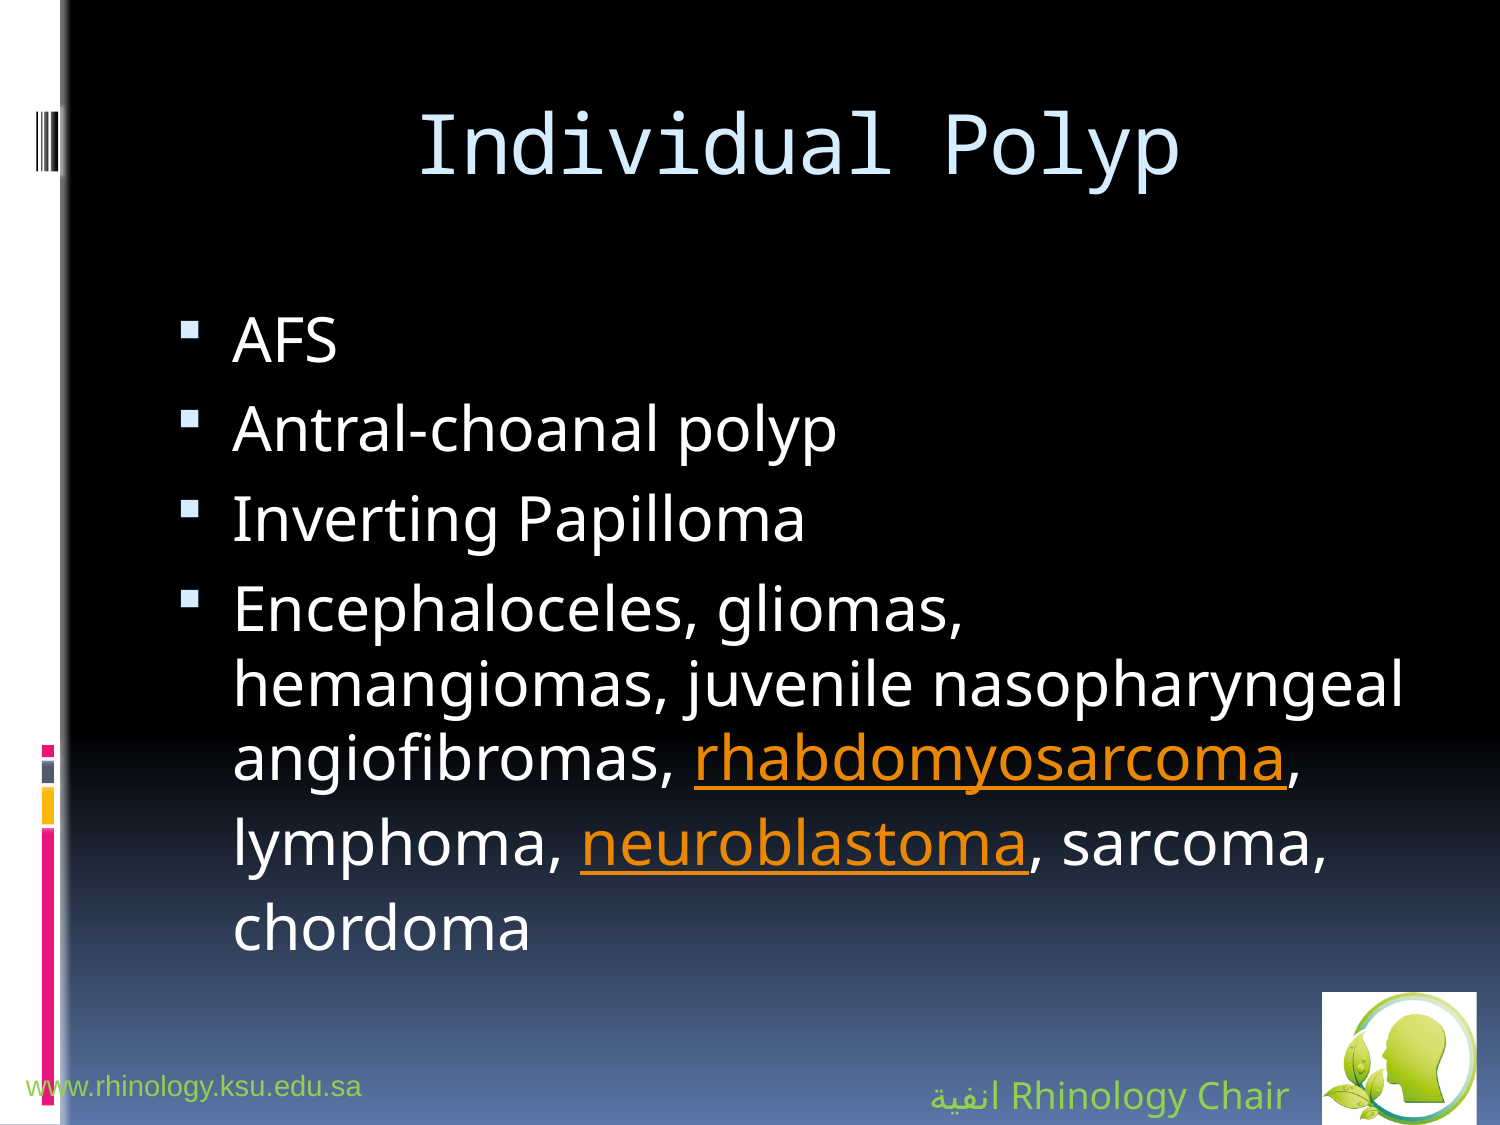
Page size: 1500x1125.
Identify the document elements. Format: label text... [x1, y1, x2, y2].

title Individual Polyp [150, 83, 1425, 234]
list AFS Antral-choanal polyp Inverting Papilloma Encephaloceles, gliomas, hemangiomas, juvenile nasopharyngeal angiofibromas, rhabdomyosarcoma, lymphoma, neuroblastoma, sarcoma, chordoma [150, 292, 1425, 1043]
picture [1322, 992, 1477, 1125]
